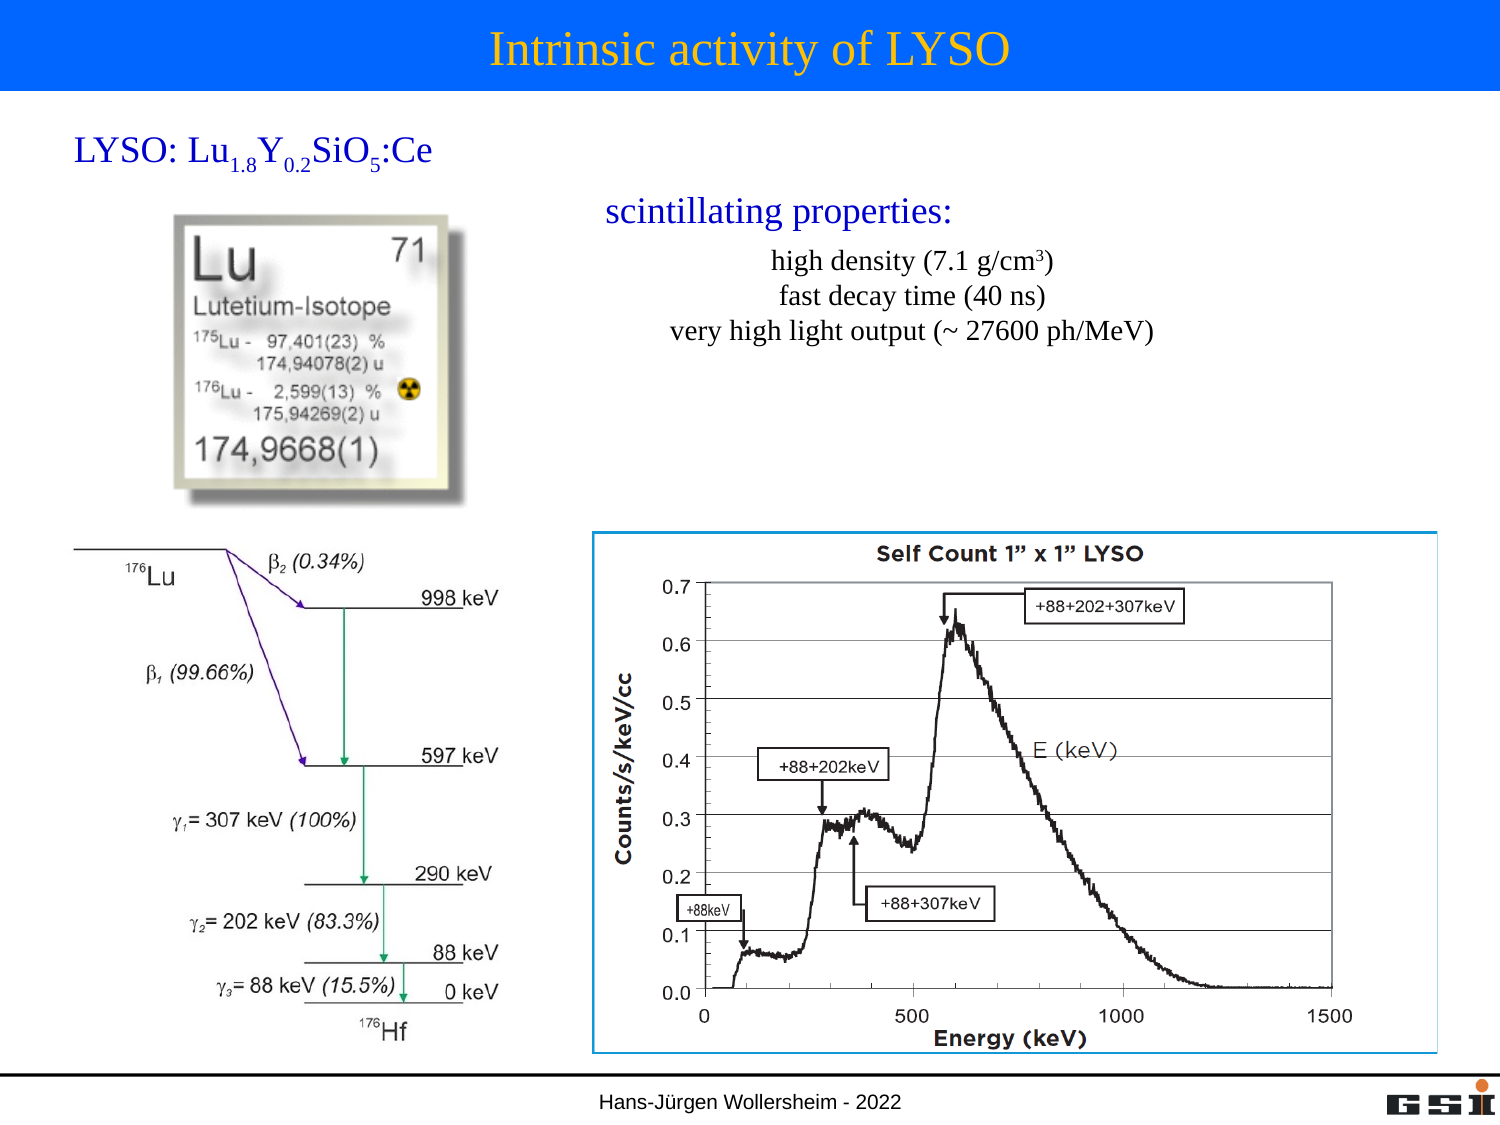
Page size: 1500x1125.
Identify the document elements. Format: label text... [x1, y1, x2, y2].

text_box LYSO: Lu1.8Y0.2SiO5:Ce [59, 118, 467, 184]
picture [159, 200, 487, 528]
text_box scintillating properties: high density (7.1 g/cm3) fast decay time (40 ns) very high light output (~ 27600 ph/MeV) [590, 178, 1235, 354]
picture [1387, 1079, 1495, 1115]
picture [58, 533, 520, 1057]
picture [590, 531, 1438, 1054]
title Intrinsic activity of LYSO [0, 0, 1500, 91]
